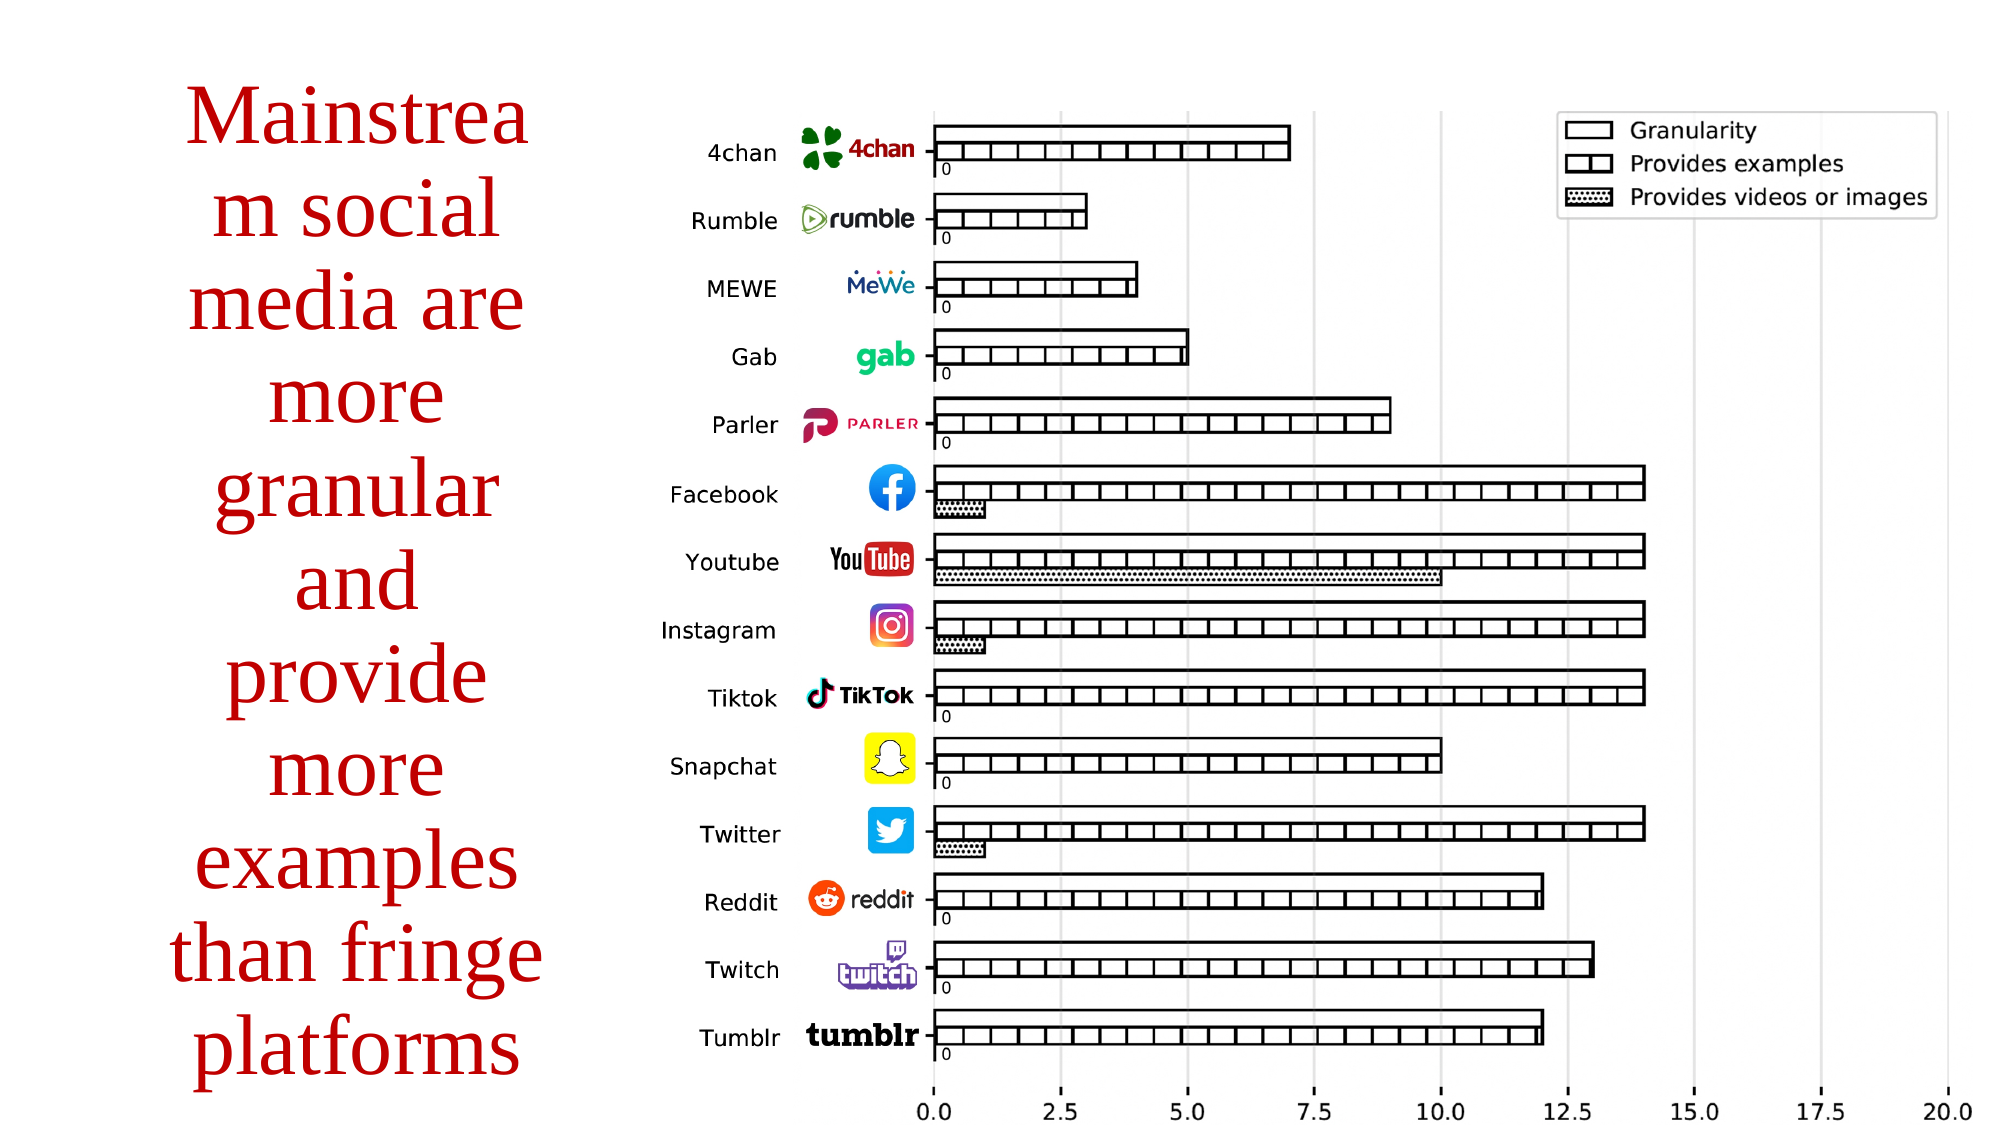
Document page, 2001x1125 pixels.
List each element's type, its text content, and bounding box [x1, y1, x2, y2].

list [657, 111, 1973, 1125]
title Mainstream social media are more granular and provide more examples than fringe platforms [137, 59, 578, 1103]
